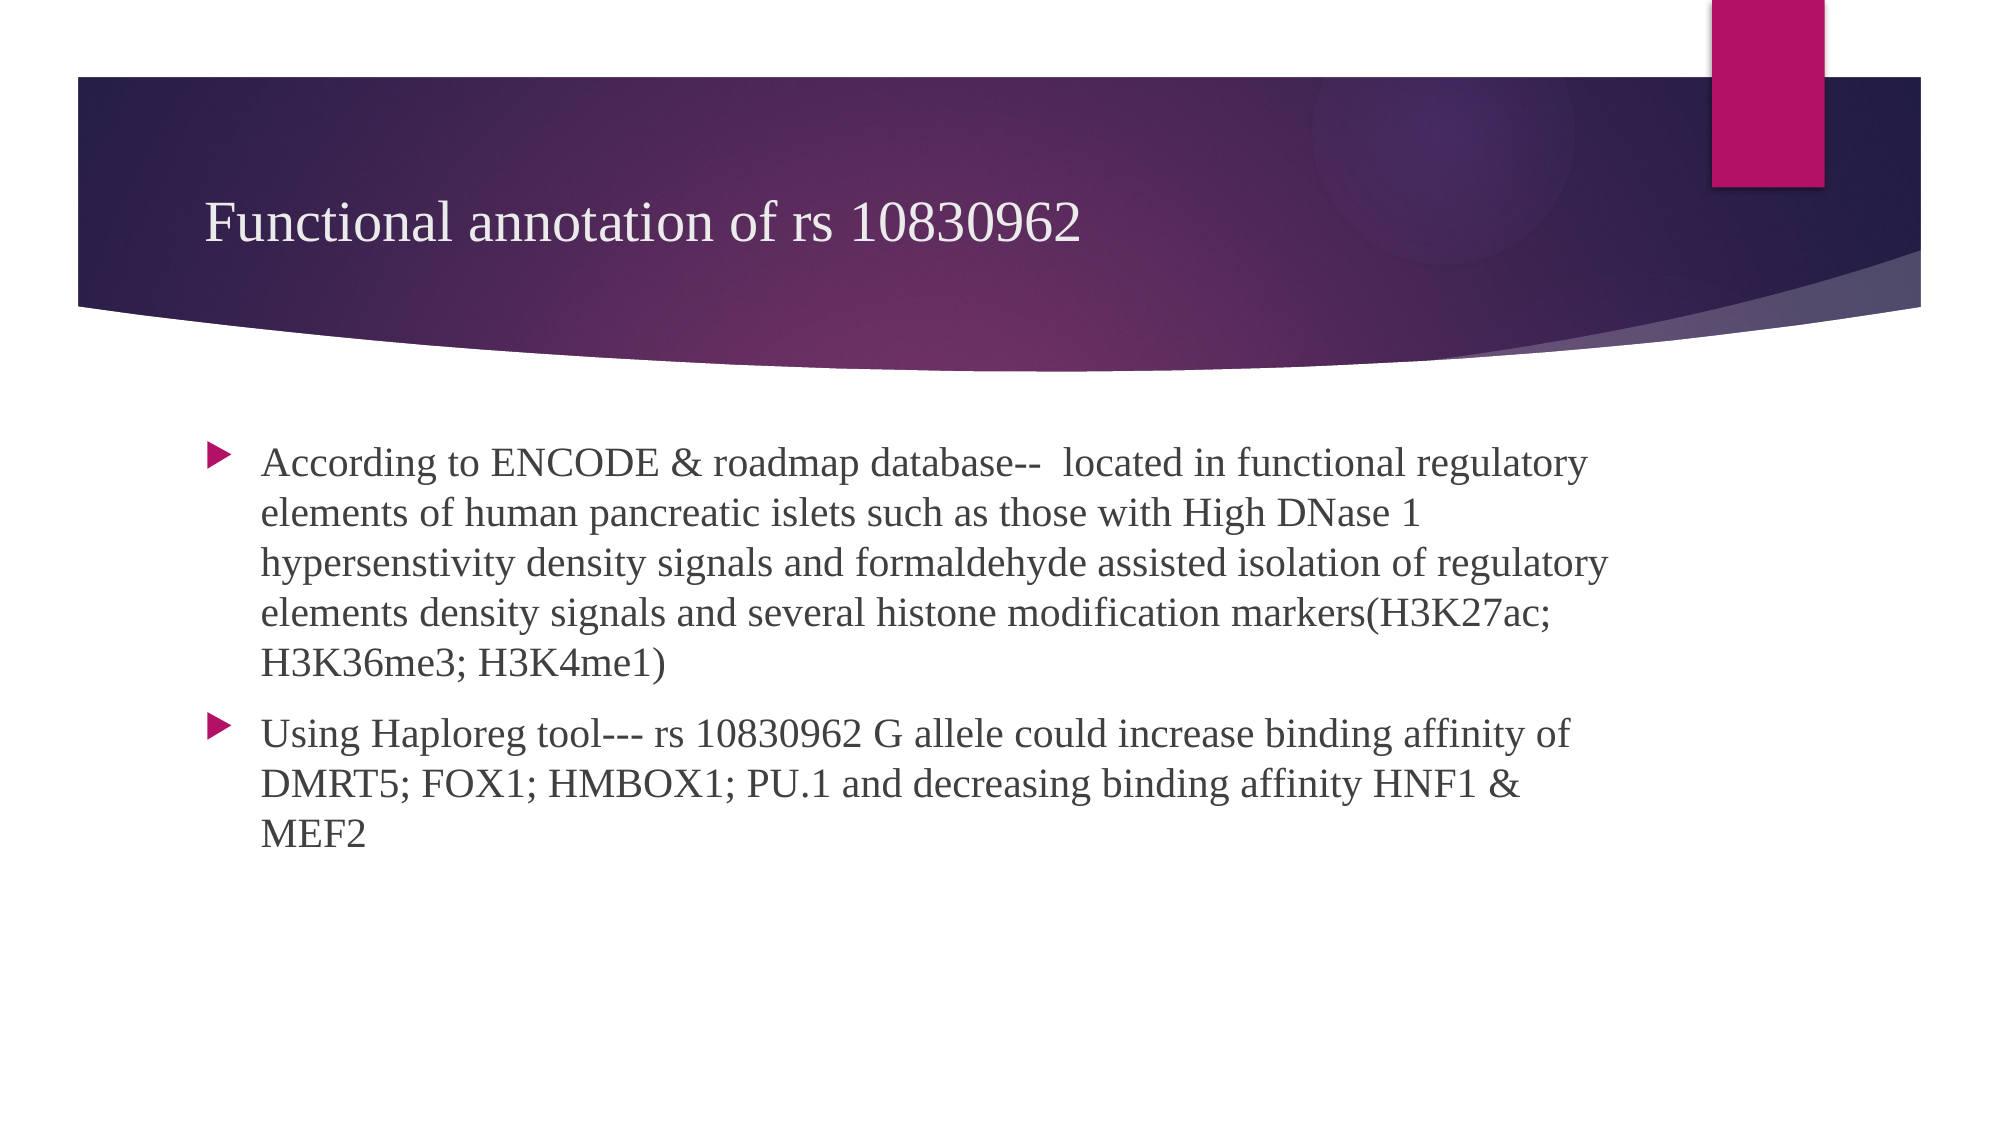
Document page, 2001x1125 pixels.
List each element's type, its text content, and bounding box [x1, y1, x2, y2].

title Functional annotation of rs 10830962 [189, 159, 1627, 276]
list According to ENCODE & roadmap database-- located in functional regulatory elements of human pancreatic islets such as those with High DNase 1 hypersenstivity density signals and formaldehyde assisted isolation of regulatory elements density signals and several histone modification markers(H3K27ac; H3K36me3; H3K4me1) Using Haploreg tool--- rs 10830962 G allele could increase binding affinity of DMRT5; FOX1; HMBOX1; PU.1 and decreasing binding affinity HNF1 & MEF2 [189, 427, 1638, 988]
